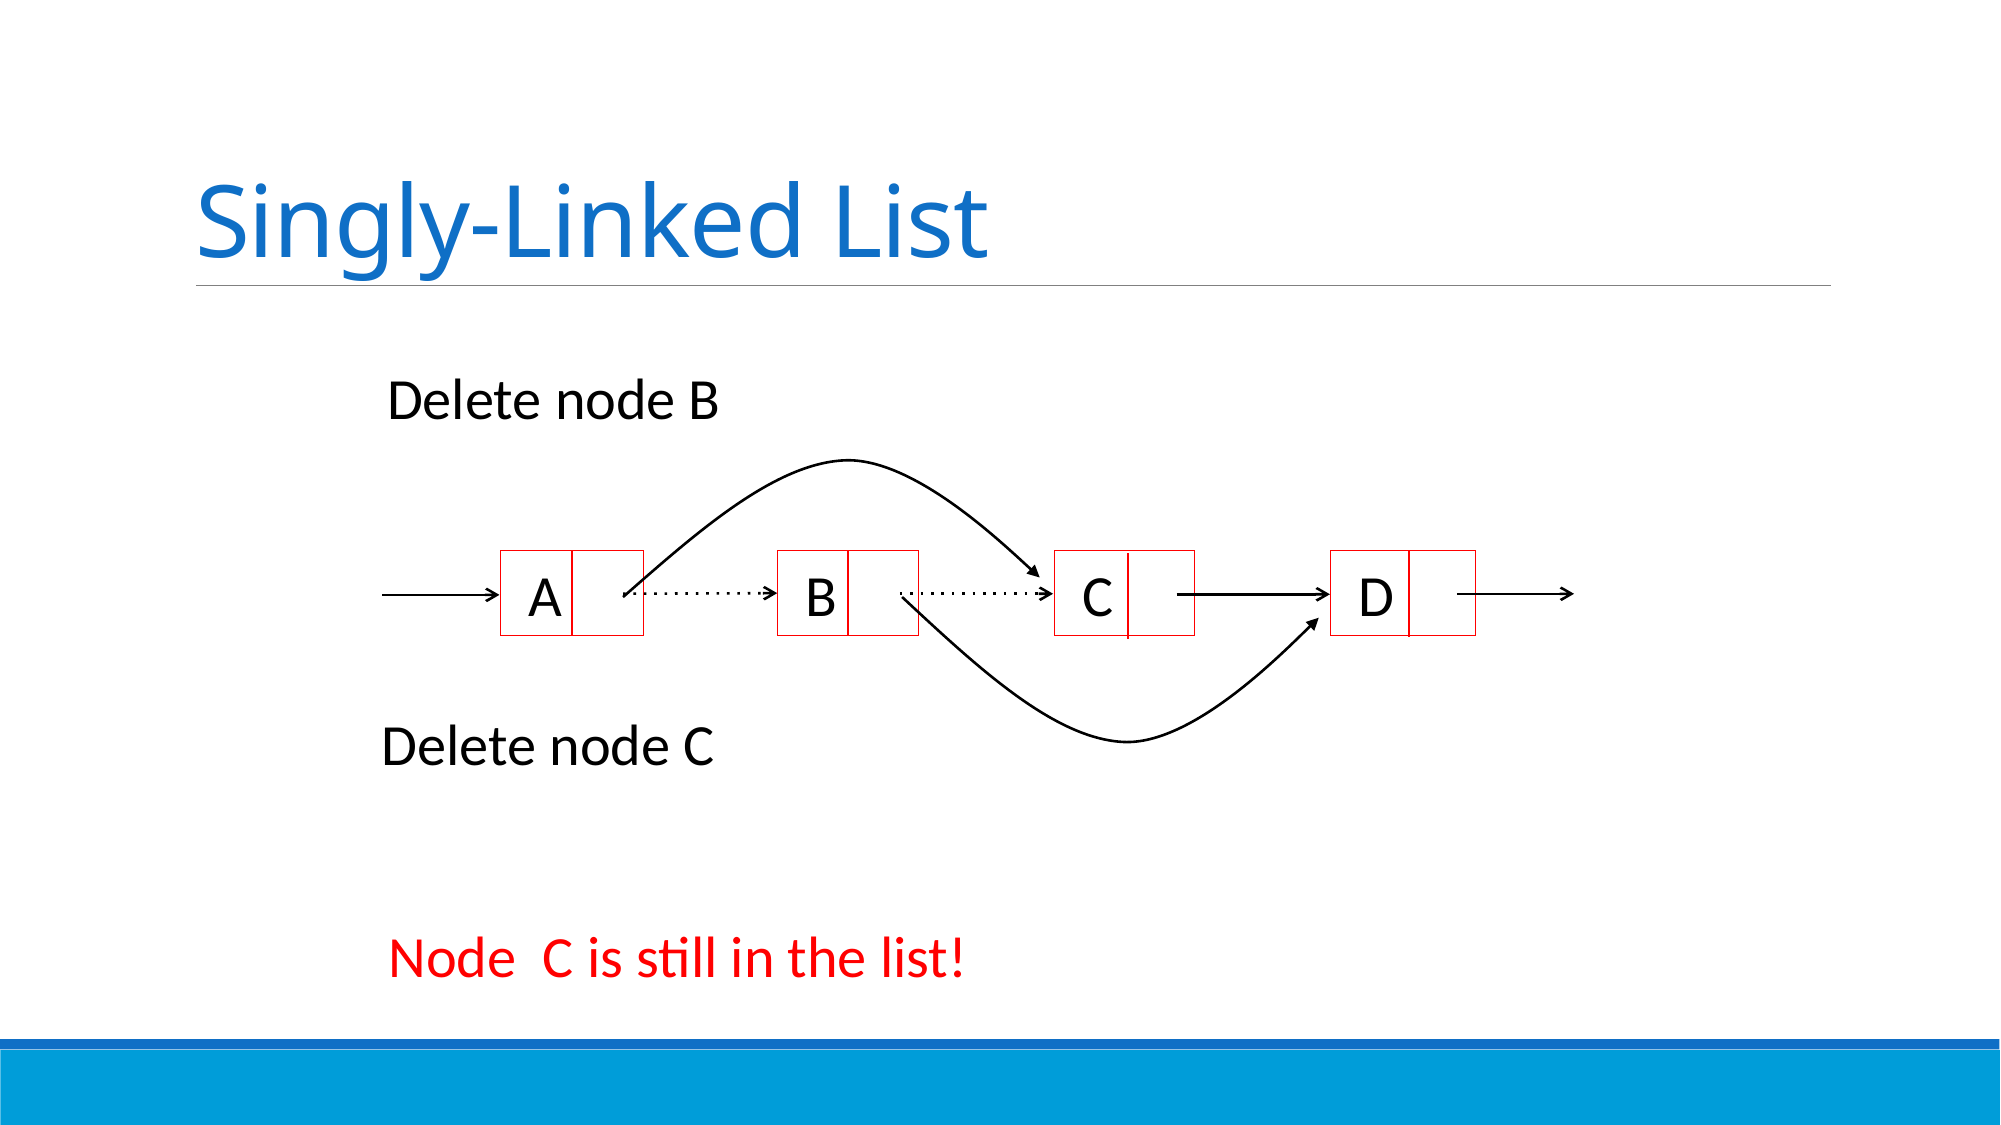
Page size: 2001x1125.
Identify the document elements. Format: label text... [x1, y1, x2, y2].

title Singly-Linked List [180, 47, 1830, 285]
text_box A [500, 550, 571, 636]
text_box C [1054, 550, 1195, 611]
text_box Delete node C [367, 699, 730, 784]
text_box A [626, 597, 644, 601]
text_box B [858, 584, 919, 636]
text_box A [577, 550, 644, 636]
text_box [905, 602, 1319, 744]
text_box [629, 458, 1040, 590]
text_box [849, 552, 856, 587]
text_box D [1459, 595, 1476, 601]
text_box [1128, 608, 1136, 642]
text_box B [852, 587, 856, 636]
text_box Node C is still in the list! [374, 911, 983, 997]
text_box D [1410, 552, 1417, 636]
text_box D [1330, 550, 1408, 636]
text_box D [1415, 550, 1476, 636]
text_box B [777, 587, 844, 636]
text_box [902, 596, 983, 601]
text_box C [1178, 596, 1195, 602]
text_box Delete node B [372, 354, 736, 439]
text_box A [573, 553, 579, 636]
text_box C [1129, 554, 1136, 608]
